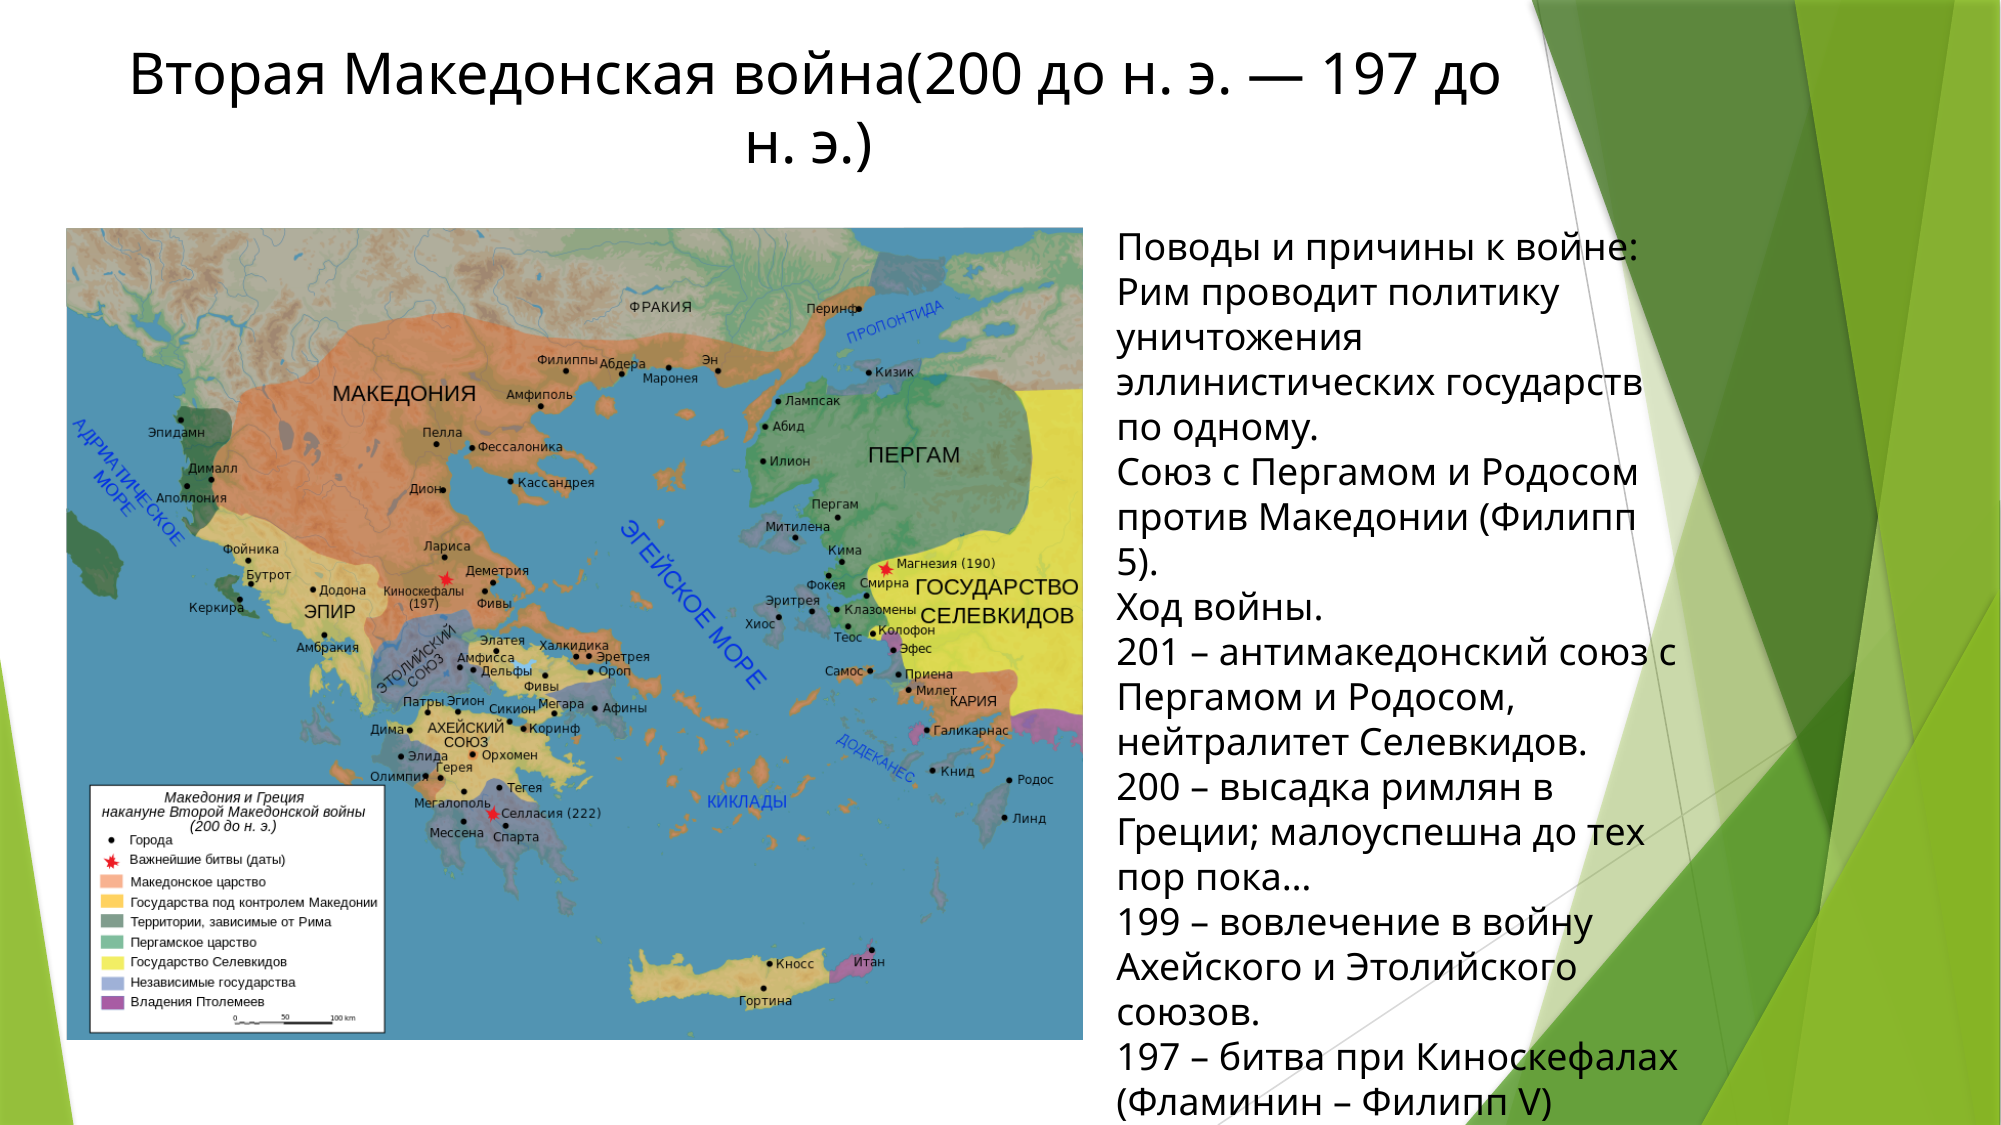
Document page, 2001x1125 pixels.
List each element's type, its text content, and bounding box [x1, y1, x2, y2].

title Вторая Македонская война(200 до н. э. — 197 до н. э.) [111, 29, 1522, 184]
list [65, 226, 1083, 1041]
text_box Поводы и причины к войне: Рим проводит политику уничтожения эллинистических государств по одному. Cоюз с Пергамом и Родосом против Македонии (Филипп 5). Ход войны. 201 – антимакедонский союз с Пергамом и Родосом, нейтралитет Селевкидов. 200 – высадка римлян в Греции; малоуспешна до тех пор пока… 199 – вовлечение в войну Ахейского и Этолийского союзов. 197 – битва при Киноскефалах (Фламинин – Филипп V) [1101, 215, 1701, 1125]
